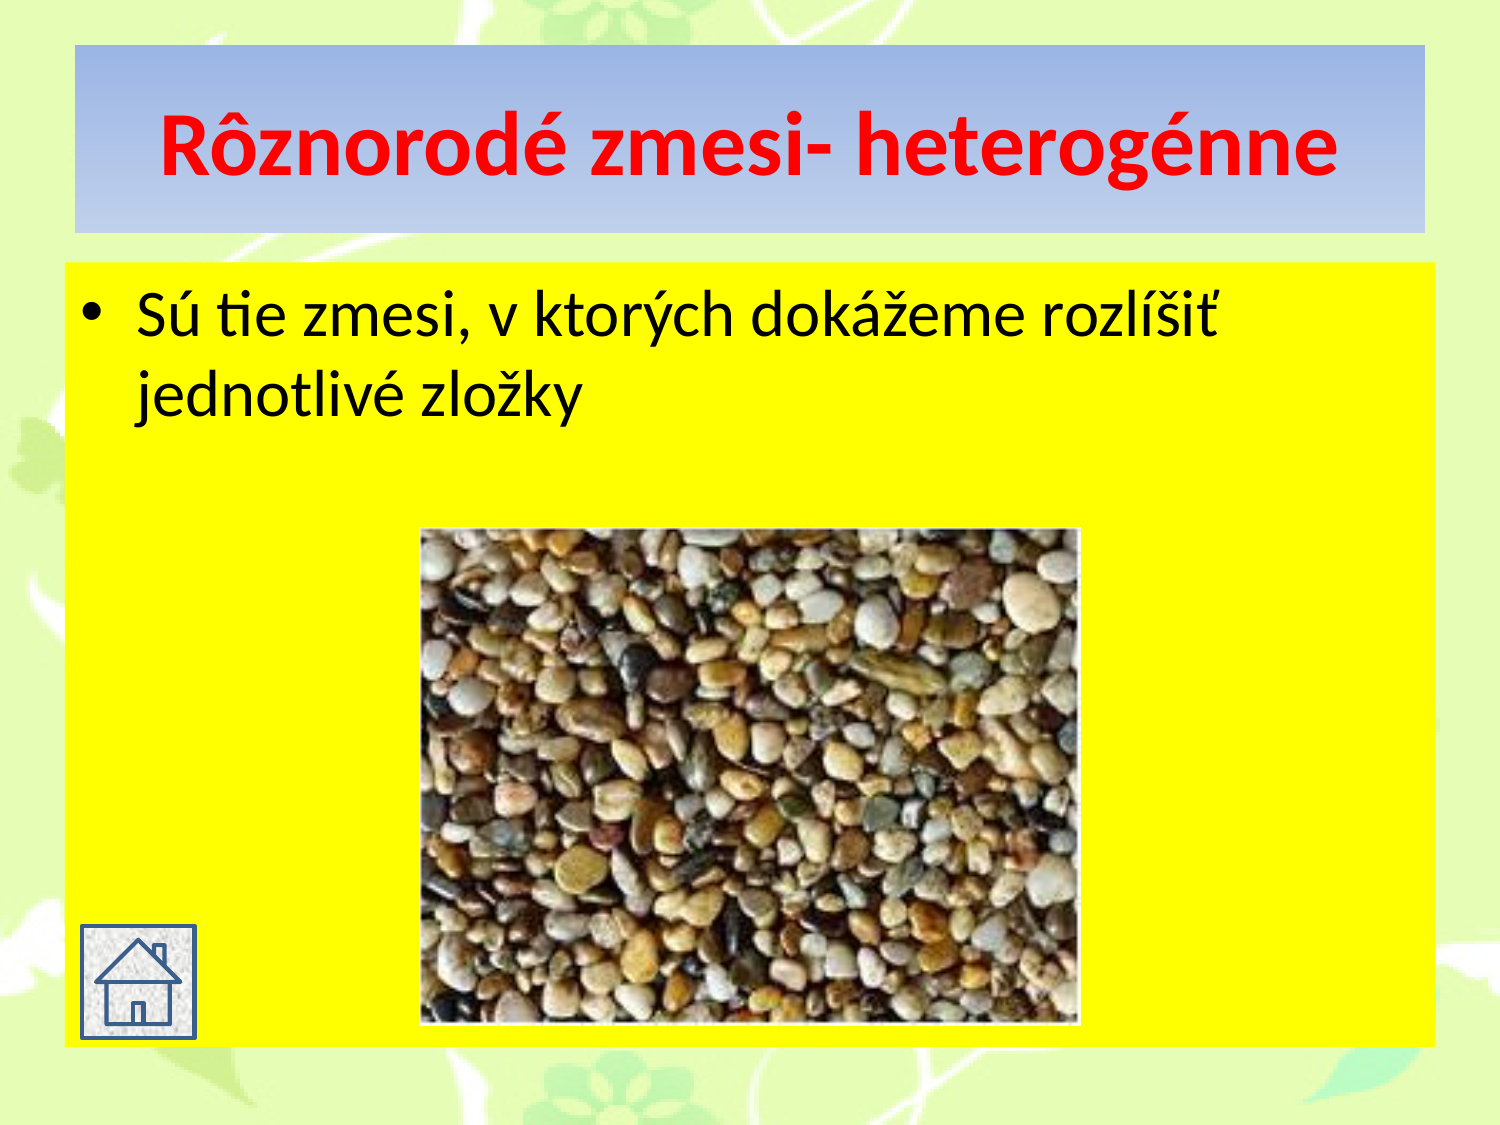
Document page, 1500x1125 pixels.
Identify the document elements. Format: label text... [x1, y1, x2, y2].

list Sú tie zmesi, v ktorých dokážeme rozlíšiť jednotlivé zložky [64, 262, 1436, 1047]
title Rôznorodé zmesi- heterogénne [75, 45, 1425, 233]
picture [0, 0, 1500, 1125]
text_box [80, 924, 197, 1040]
